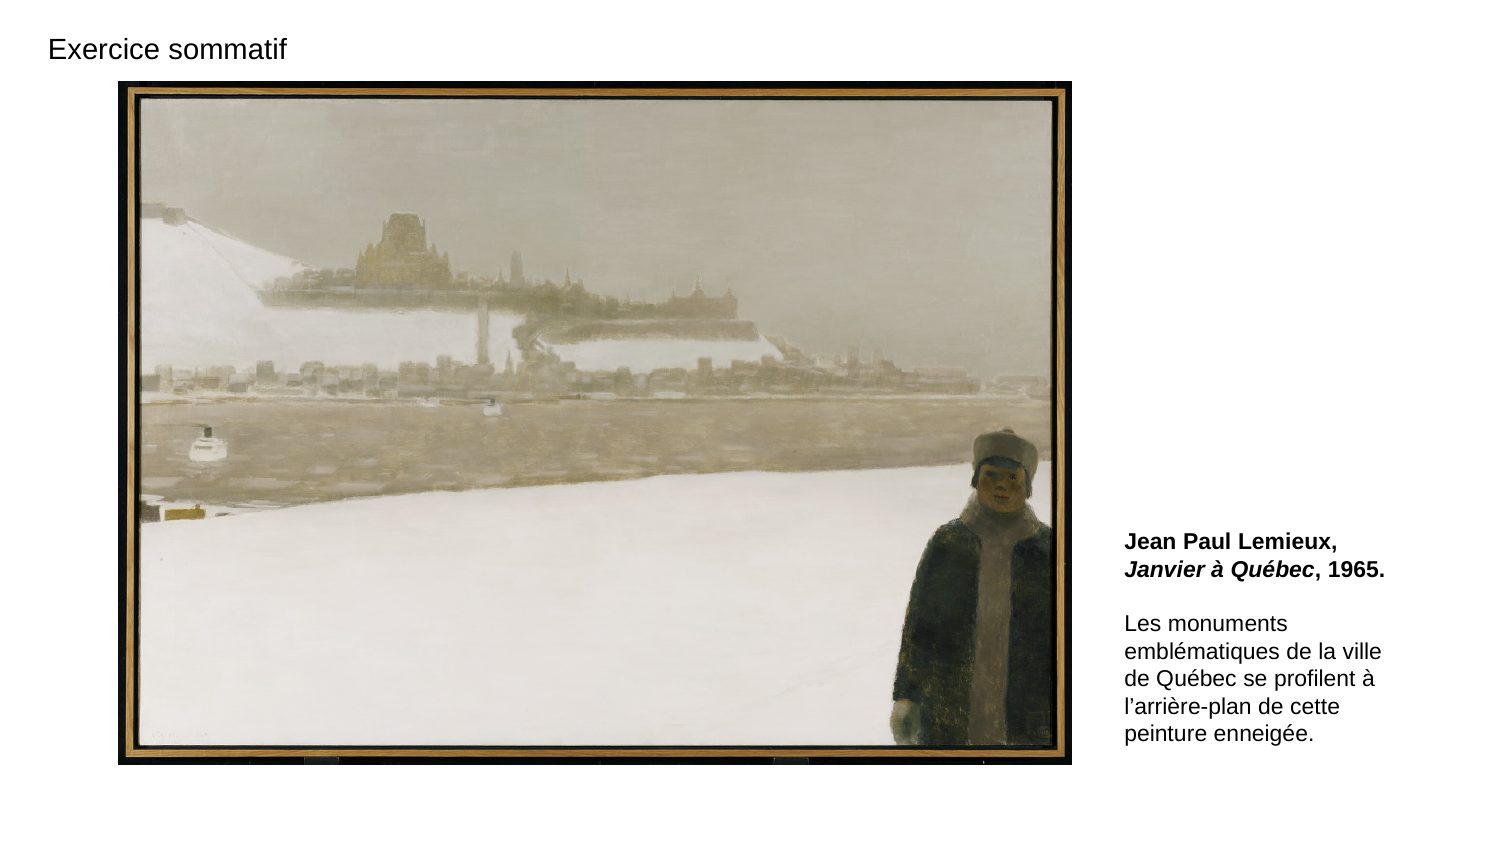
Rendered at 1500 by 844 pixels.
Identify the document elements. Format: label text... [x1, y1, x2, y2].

text_box Exercice sommatif [33, 22, 784, 73]
text_box Jean Paul Lemieux, Janvier à Québec, 1965. Les monuments emblématiques de la ville de Québec se profilent à l’arrière-plan de cette peinture enneigée. [1109, 511, 1423, 762]
picture [118, 81, 1072, 765]
